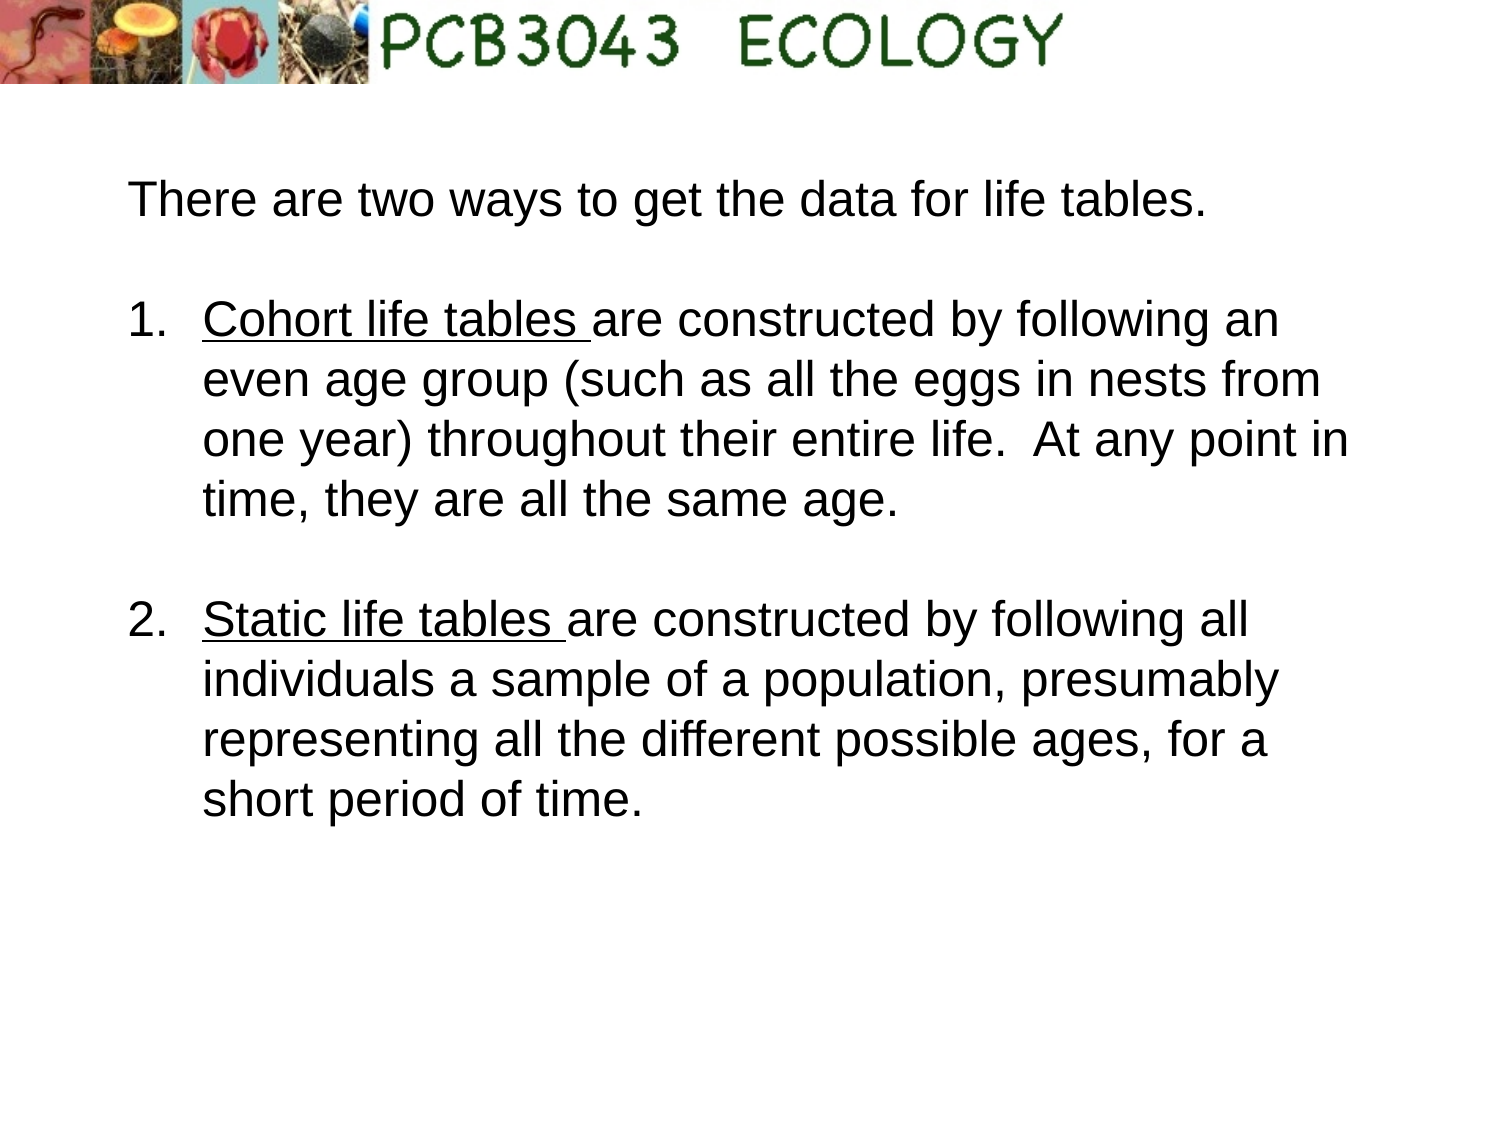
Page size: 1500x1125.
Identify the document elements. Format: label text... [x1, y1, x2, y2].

picture [0, 0, 1088, 84]
text_box There are two ways to get the data for life tables. Cohort life tables are constructed by following an even age group (such as all the eggs in nests from one year) throughout their entire life. At any point in time, they are all the same age. Static life tables are constructed by following all individuals a sample of a population, presumably representing all the different possible ages, for a short period of time. [112, 159, 1400, 895]
